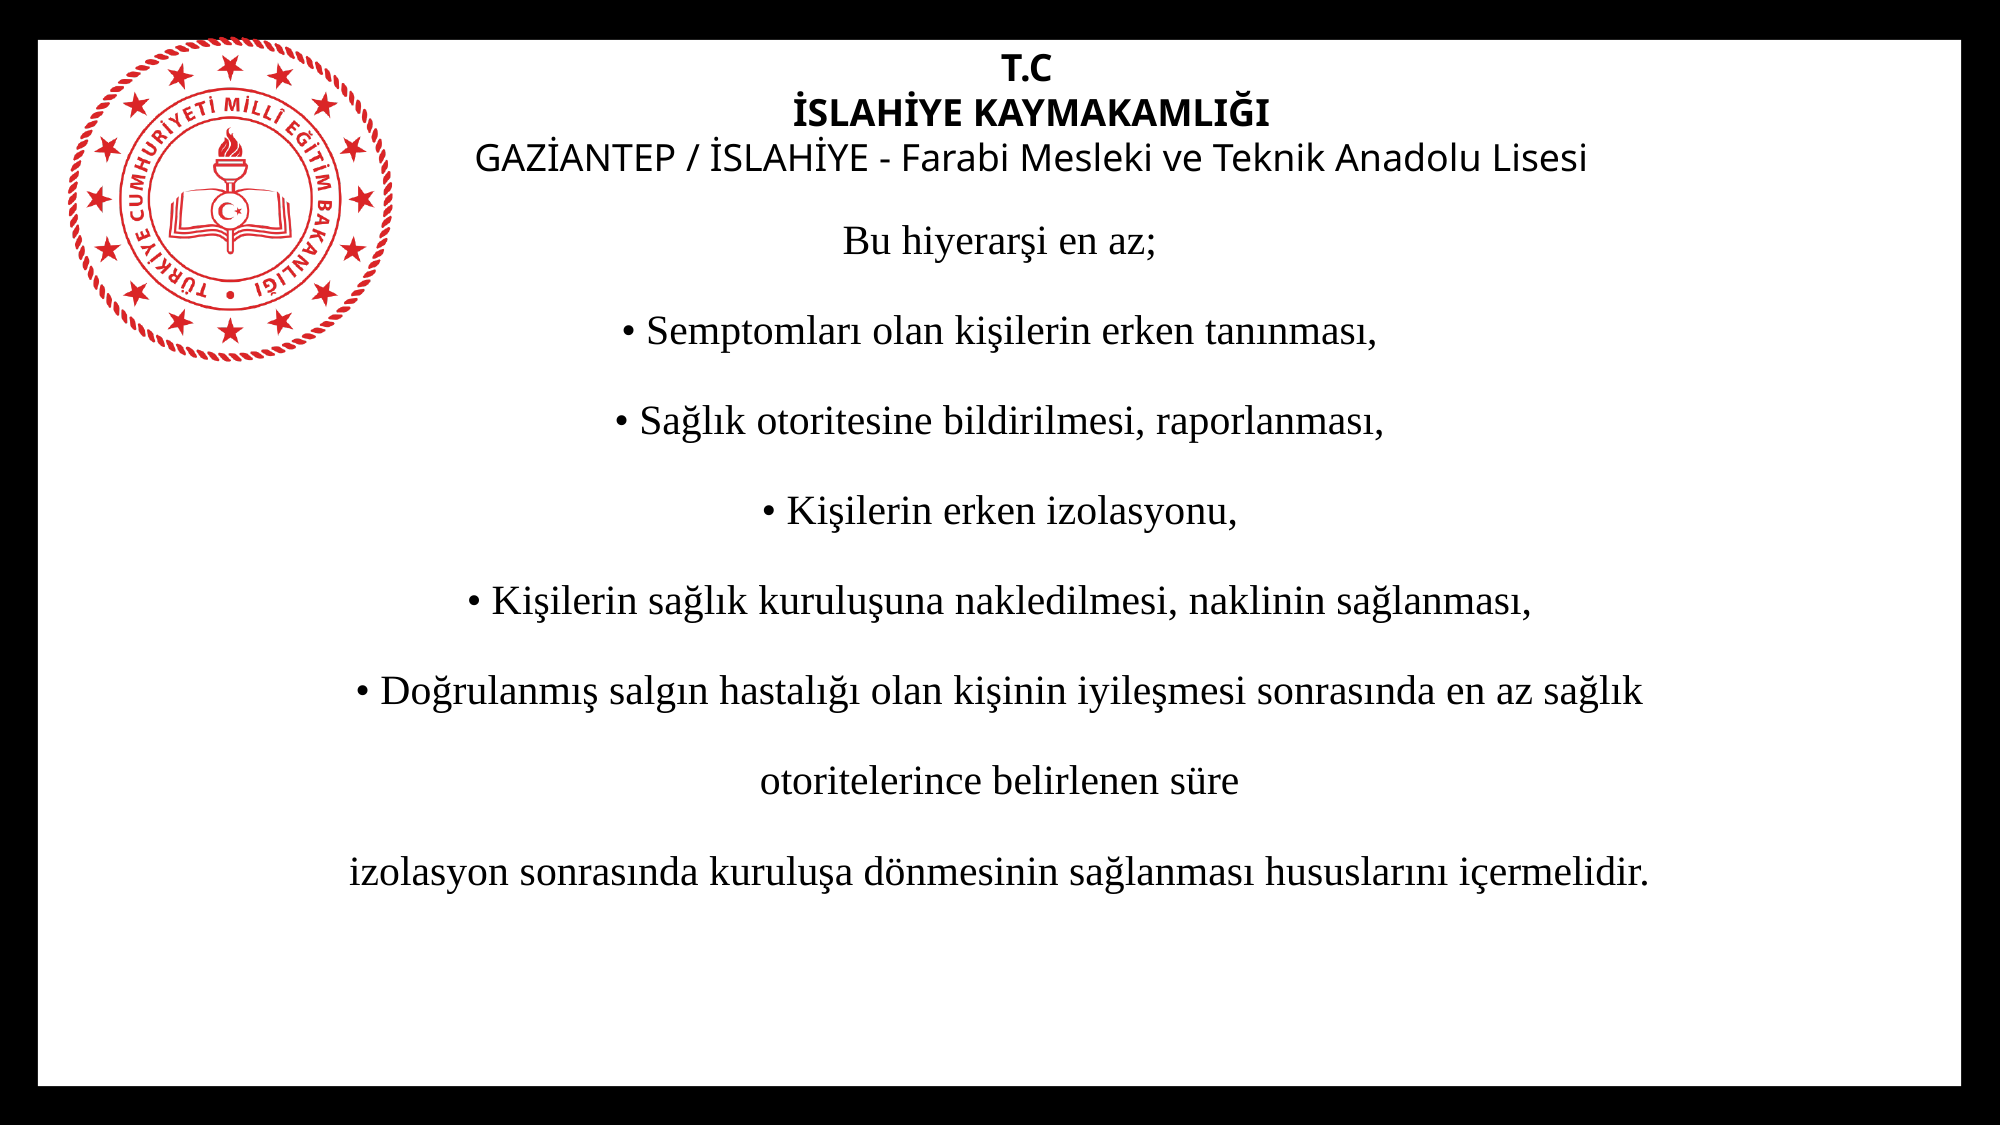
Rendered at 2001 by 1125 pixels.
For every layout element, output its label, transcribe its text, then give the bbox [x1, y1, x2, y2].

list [0, 36, 532, 362]
title Bu hiyerarşi en az; • Semptomları olan kişilerin erken tanınması, • Sağlık otoritesine bildirilmesi, raporlanması, • Kişilerin erken izolasyonu, • Kişilerin sağlık kuruluşuna nakledilmesi, naklinin sağlanması, • Doğrulanmış salgın hastalığı olan kişinin iyileşmesi sonrasında en az sağlık otoritelerince belirlenen süre izolasyon sonrasında kuruluşa dönmesinin sağlanması hususlarını içermelidir. [137, 59, 1863, 1053]
text_box T.C İSLAHİYE KAYMAKAMLIĞI GAZİANTEP / İSLAHİYE - Farabi Mesleki ve Teknik Anadolu Lisesi [533, 36, 1757, 232]
